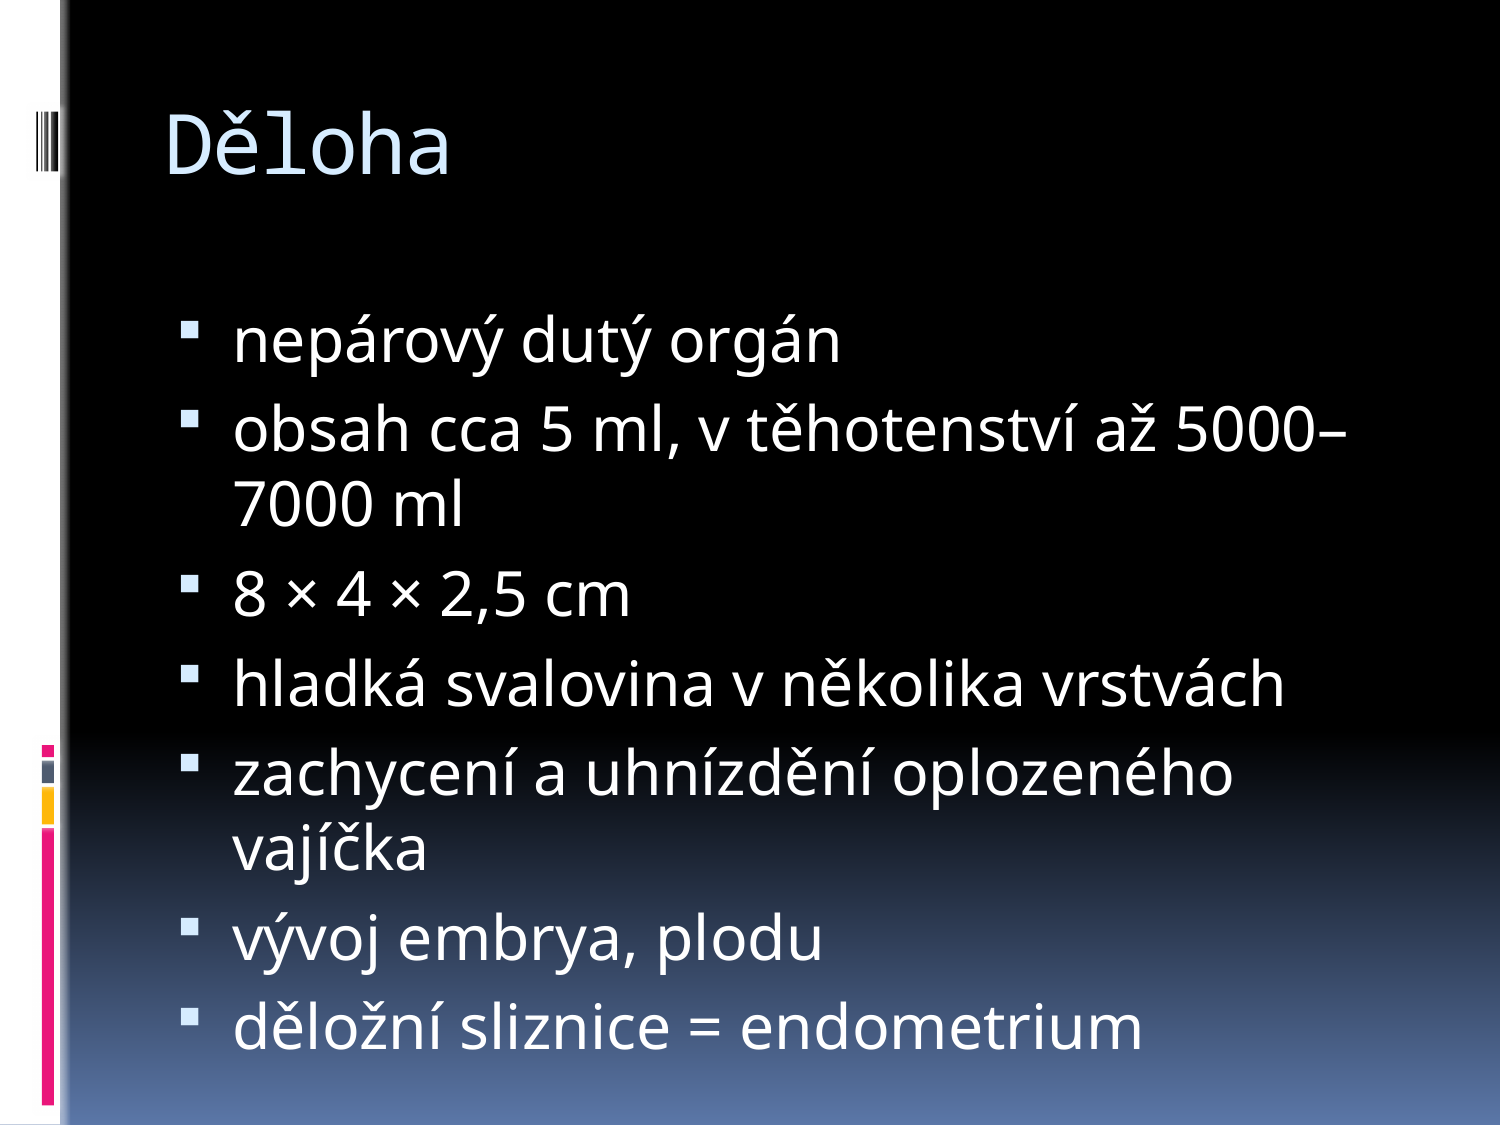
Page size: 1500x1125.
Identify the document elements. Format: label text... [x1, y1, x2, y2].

list nepárový dutý orgán obsah cca 5 ml, v těhotenství až 5000–7000 ml 8 × 4 × 2,5 cm hladká svalovina v několika vrstvách zachycení a uhnízdění oplozeného vajíčka vývoj embrya, plodu děložní sliznice = endometrium [150, 292, 1425, 1043]
title Děloha [150, 83, 1425, 234]
